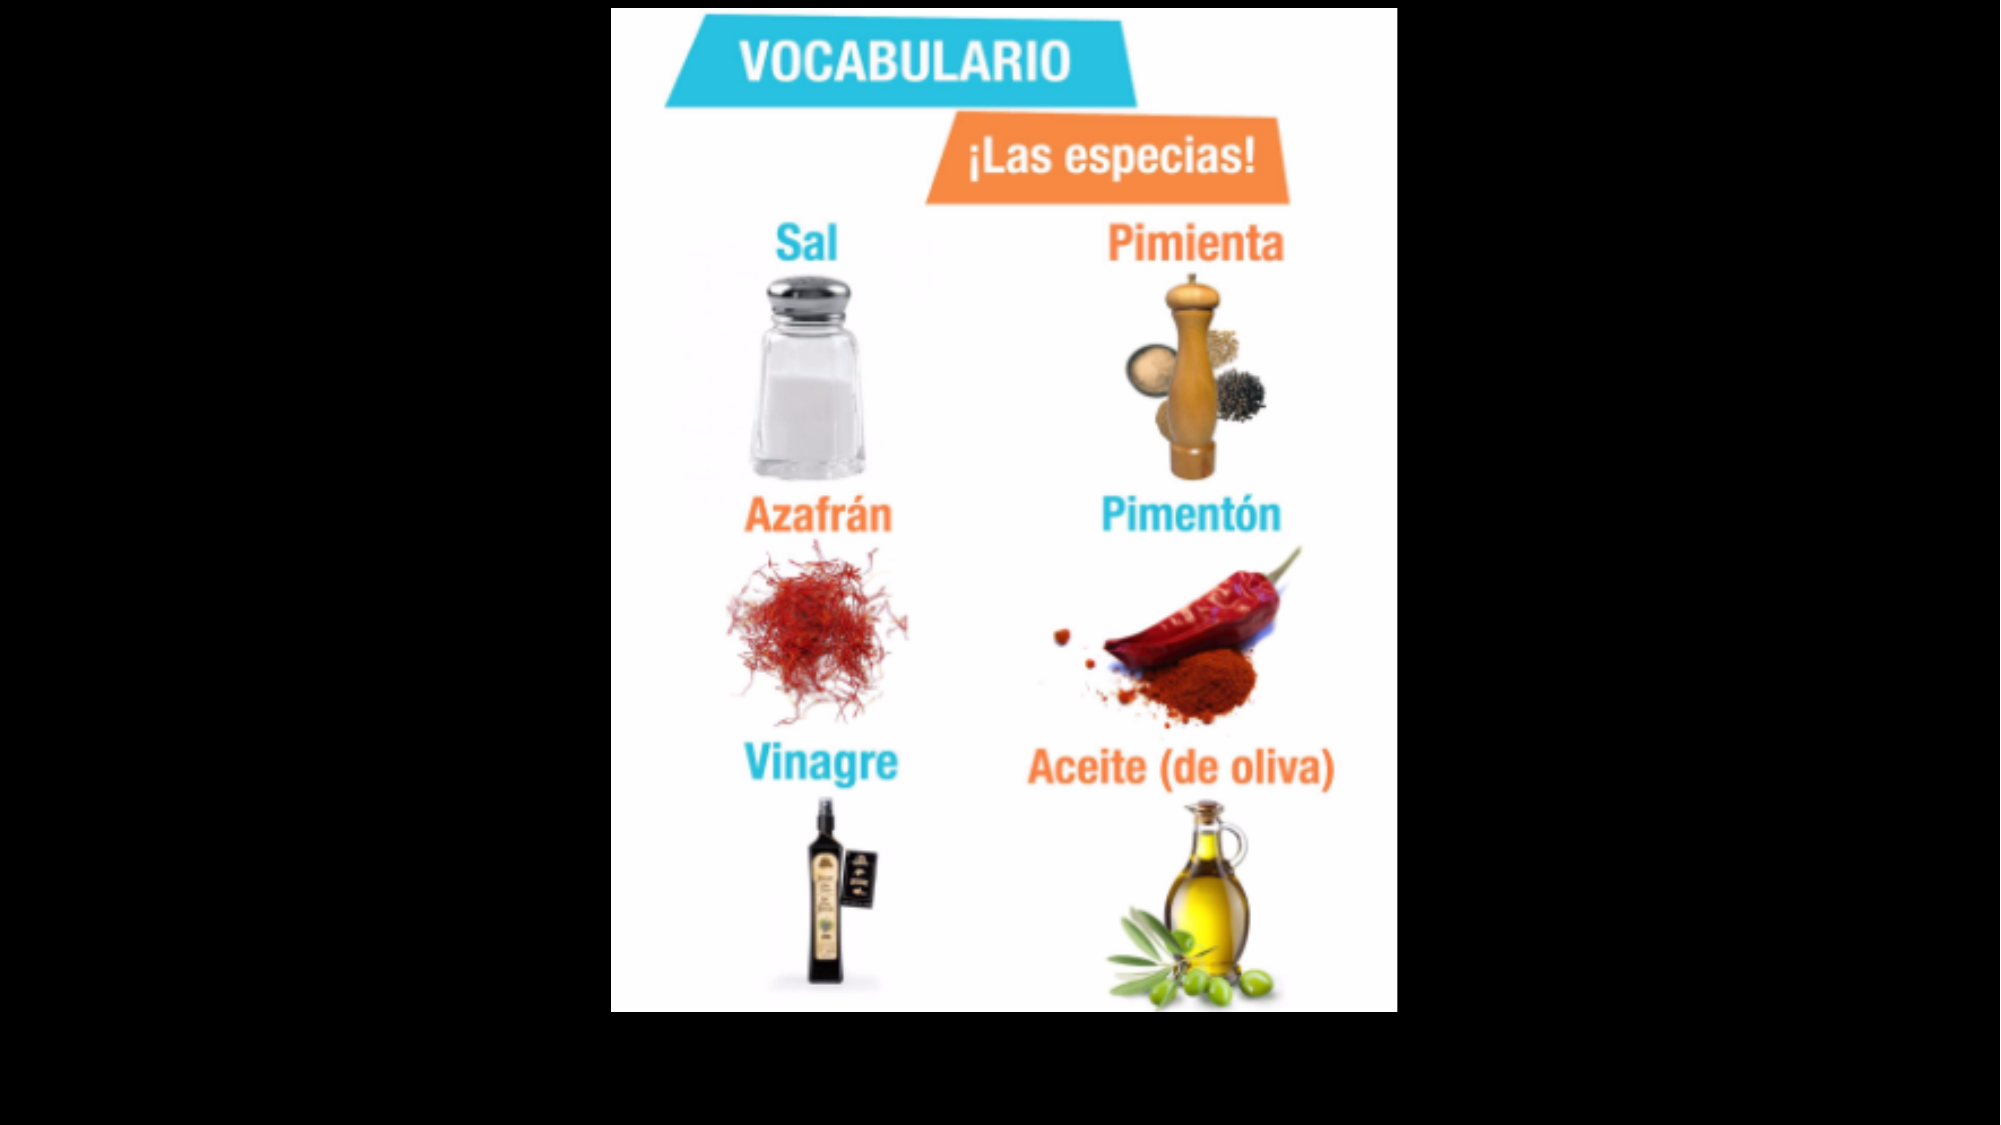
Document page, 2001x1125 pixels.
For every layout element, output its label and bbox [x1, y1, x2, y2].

picture [602, 0, 1398, 1012]
